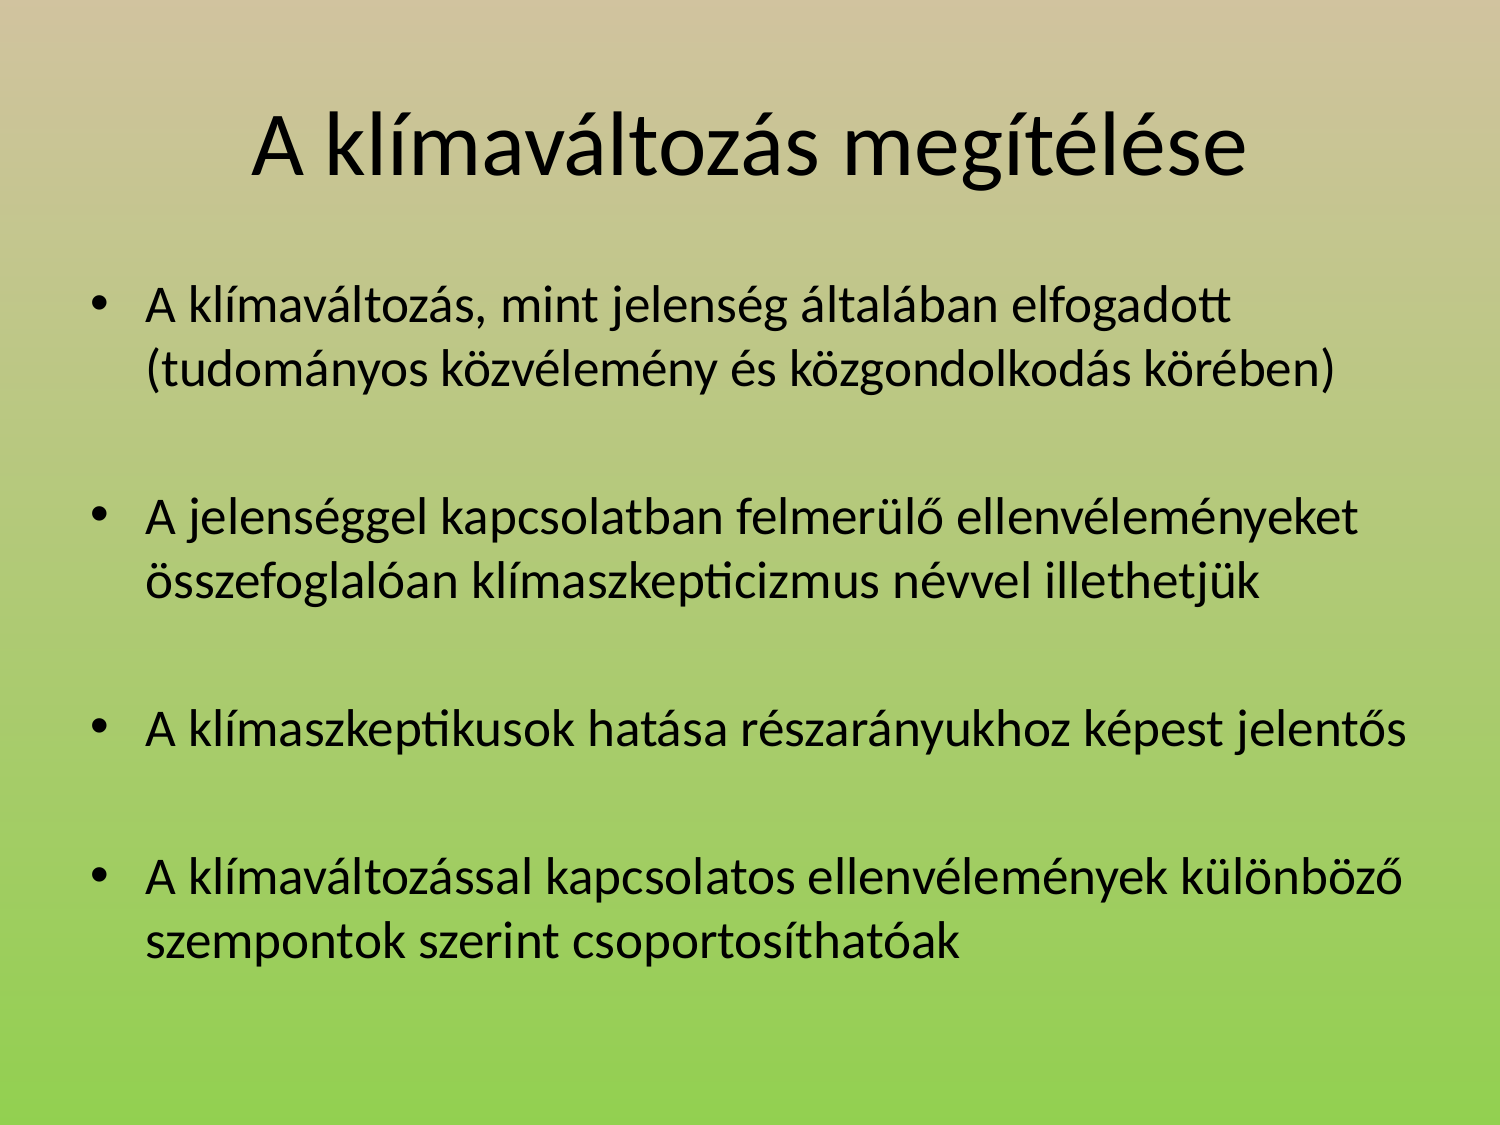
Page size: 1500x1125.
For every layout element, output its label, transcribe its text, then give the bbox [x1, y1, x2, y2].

title A klímaváltozás megítélése [75, 45, 1425, 233]
list A klímaváltozás, mint jelenség általában elfogadott (tudományos közvélemény és közgondolkodás körében) A jelenséggel kapcsolatban felmerülő ellenvéleményeket összefoglalóan klímaszkepticizmus névvel illethetjük A klímaszkeptikusok hatása részarányukhoz képest jelentős A klímaváltozással kapcsolatos ellenvélemények különböző szempontok szerint csoportosíthatóak [75, 262, 1425, 1005]
